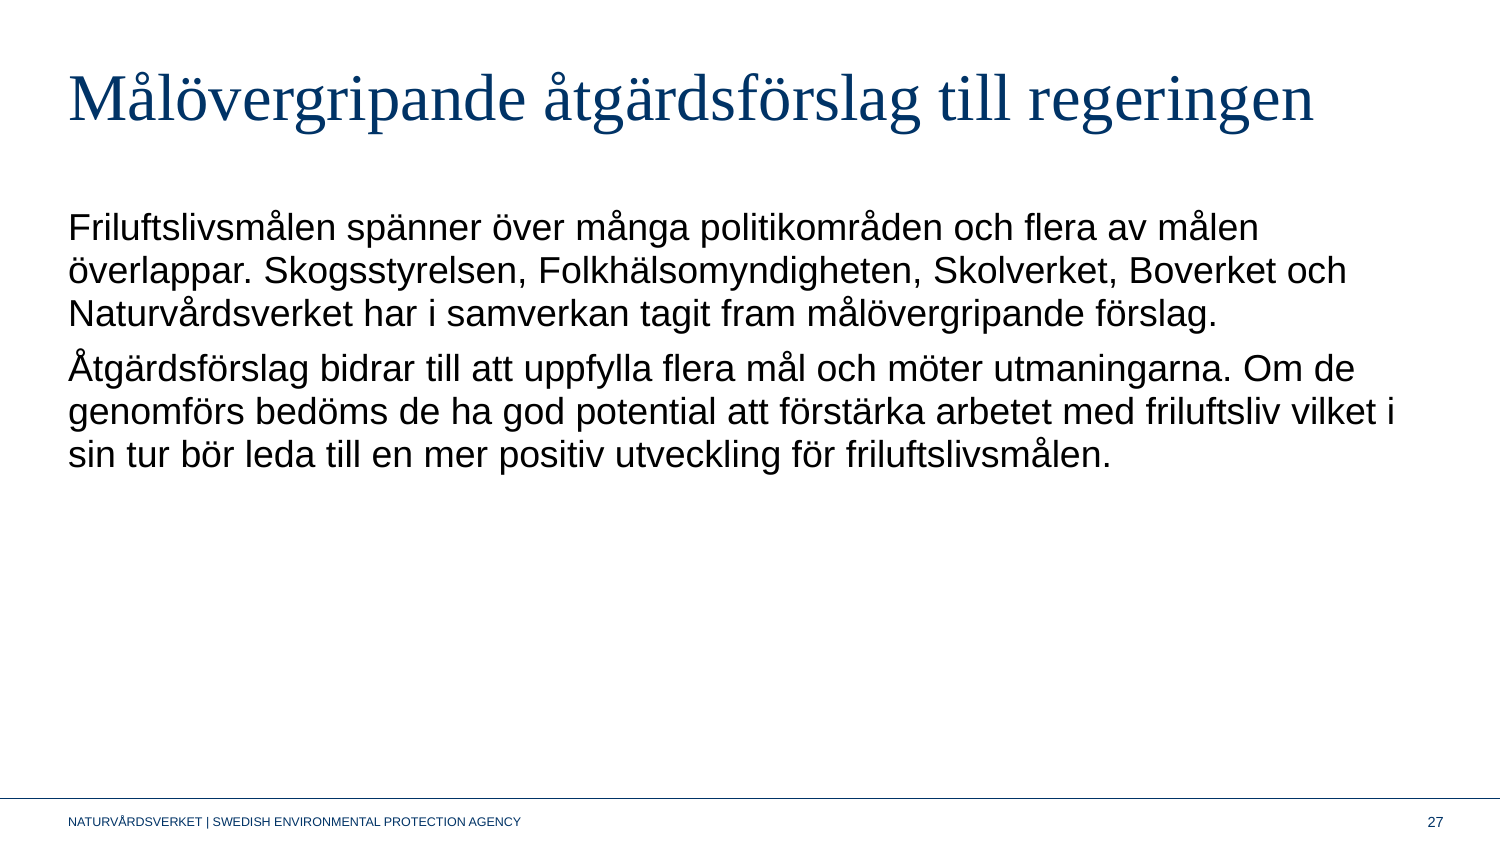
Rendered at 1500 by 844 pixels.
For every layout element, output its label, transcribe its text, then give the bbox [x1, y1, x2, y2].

footer NATURVÅRDSVERKET | SWEDISH ENVIRONMENTAL PROTECTION AGENCY [53, 798, 560, 844]
list Friluftslivsmålen spänner över många politikområden och flera av målen överlappar. Skogsstyrelsen, Folkhälsomyndigheten, Skolverket, Boverket och Naturvårdsverket har i samverkan tagit fram målövergripande förslag. Åtgärdsförslag bidrar till att uppfylla flera mål och möter utmaningarna. Om de genomförs bedöms de ha god potential att förstärka arbetet med friluftsliv vilket i sin tur bör leda till en mer positiv utveckling för friluftslivsmålen. [53, 197, 1459, 505]
slide_number 27 [1121, 798, 1459, 844]
title Målövergripande åtgärdsförslag till regeringen [53, 43, 1459, 164]
